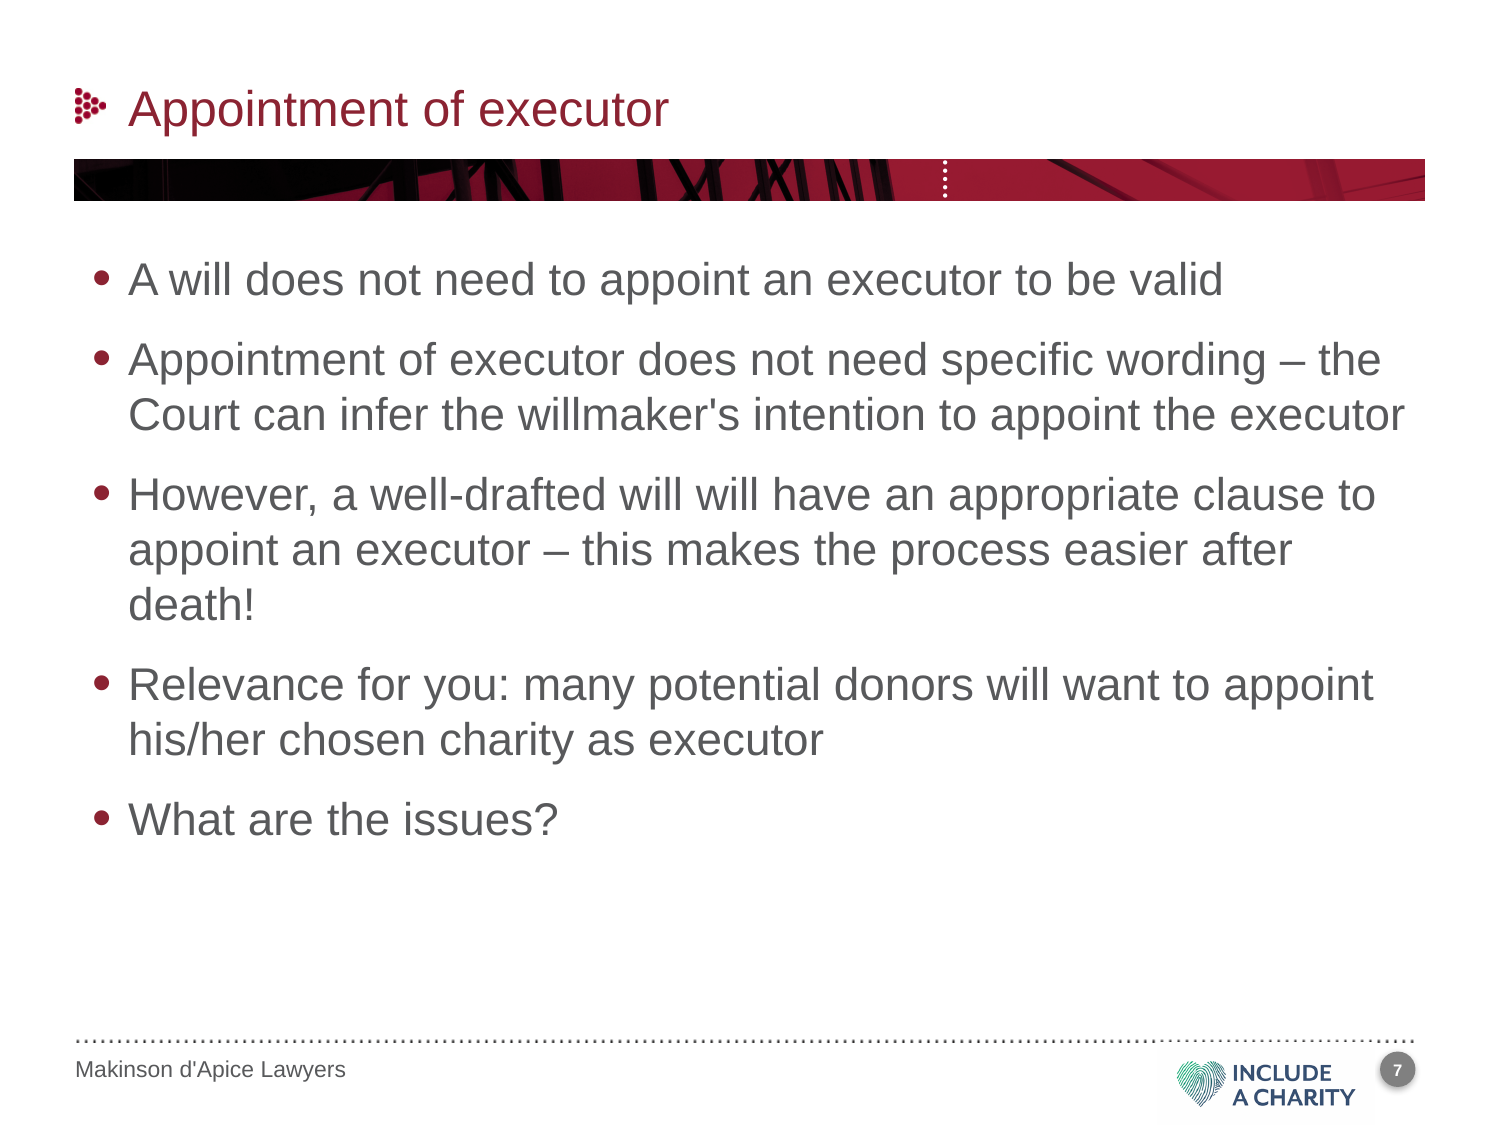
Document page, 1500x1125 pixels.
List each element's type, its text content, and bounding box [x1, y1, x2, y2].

picture [69, 1036, 1420, 1125]
list Appointment of executor [75, 34, 1425, 137]
list A will does not need to appoint an executor to be valid Appointment of executor does not need specific wording – the Court can infer the willmaker's intention to appoint the executor However, a well-drafted will will have an appropriate clause to appoint an executor – this makes the process easier after death! Relevance for you: many potential donors will want to appoint his/her chosen charity as executor What are the issues? [75, 249, 1425, 973]
picture [74, 159, 1425, 201]
picture [75, 88, 106, 124]
slide_number 7 [1379, 1046, 1421, 1093]
